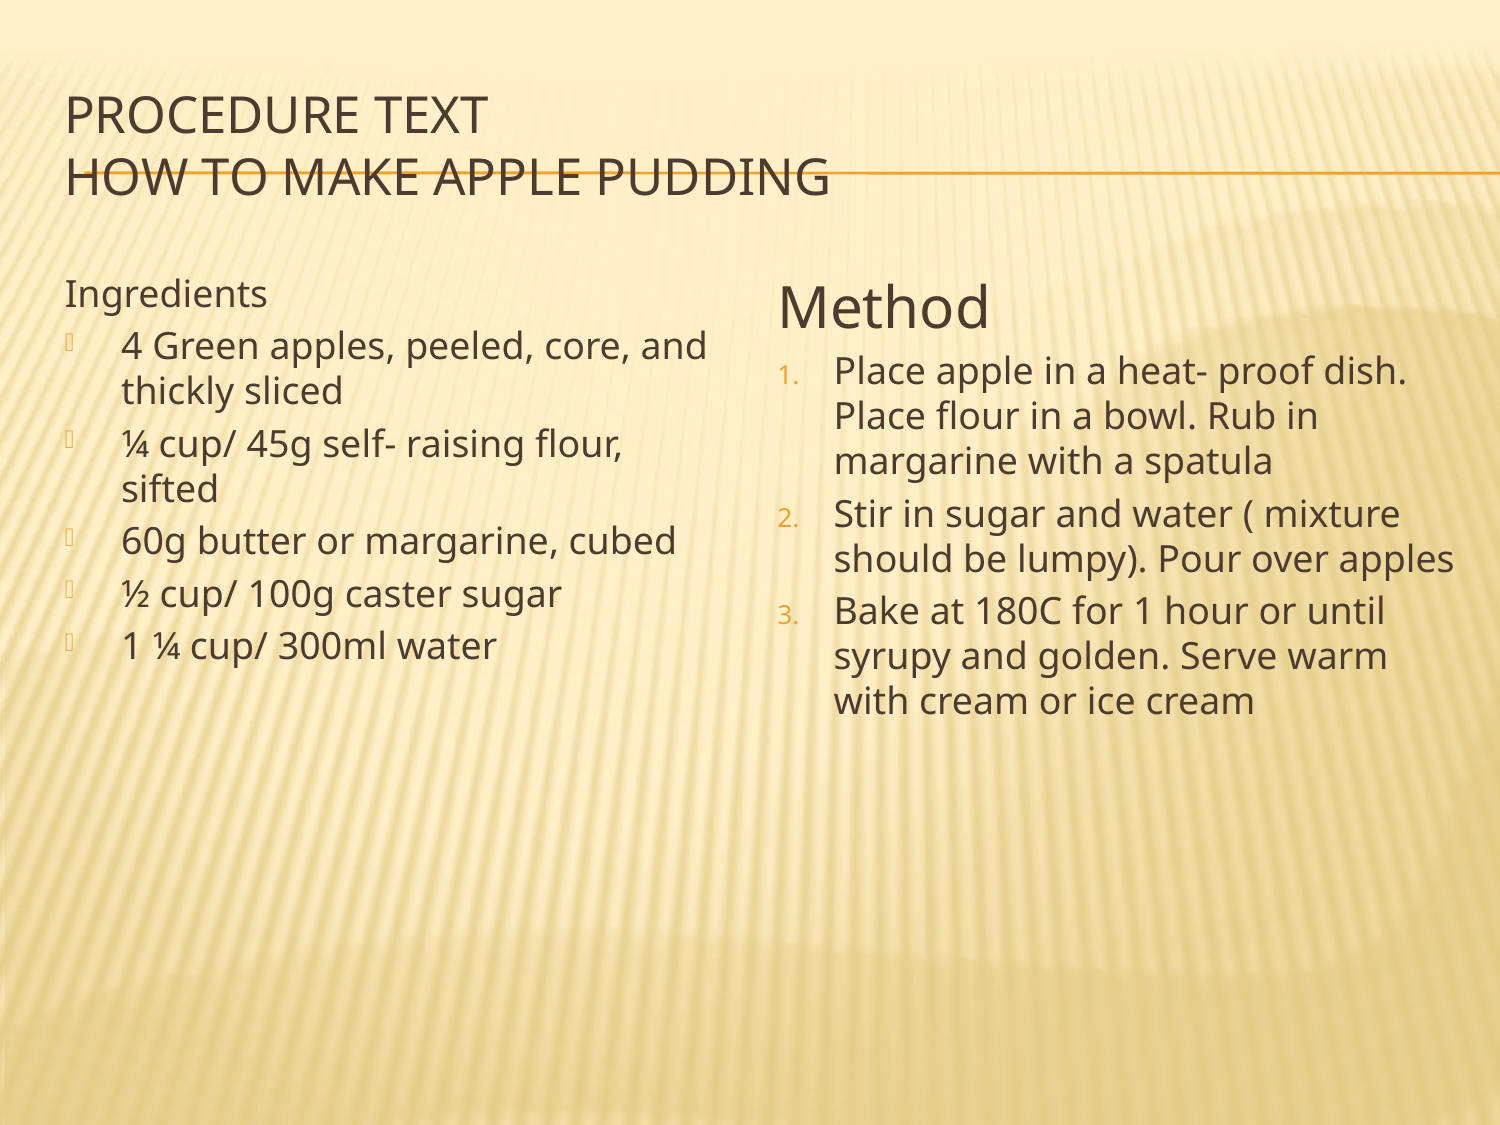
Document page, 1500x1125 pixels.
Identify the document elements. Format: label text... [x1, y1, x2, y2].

list Ingredients 4 Green apples, peeled, core, and thickly sliced ¼ cup/ 45g self- raising flour, sifted 60g butter or margarine, cubed ½ cup/ 100g caster sugar 1 ¼ cup/ 300ml water [50, 262, 738, 1038]
list Method Place apple in a heat- proof dish. Place flour in a bowl. Rub in margarine with a spatula Stir in sugar and water ( mixture should be lumpy). Pour over apples Bake at 180C for 1 hour or until syrupy and golden. Serve warm with cream or ice cream [762, 262, 1475, 1038]
title PROCEDURE TEXT How To Make Apple Pudding [49, 75, 1475, 213]
